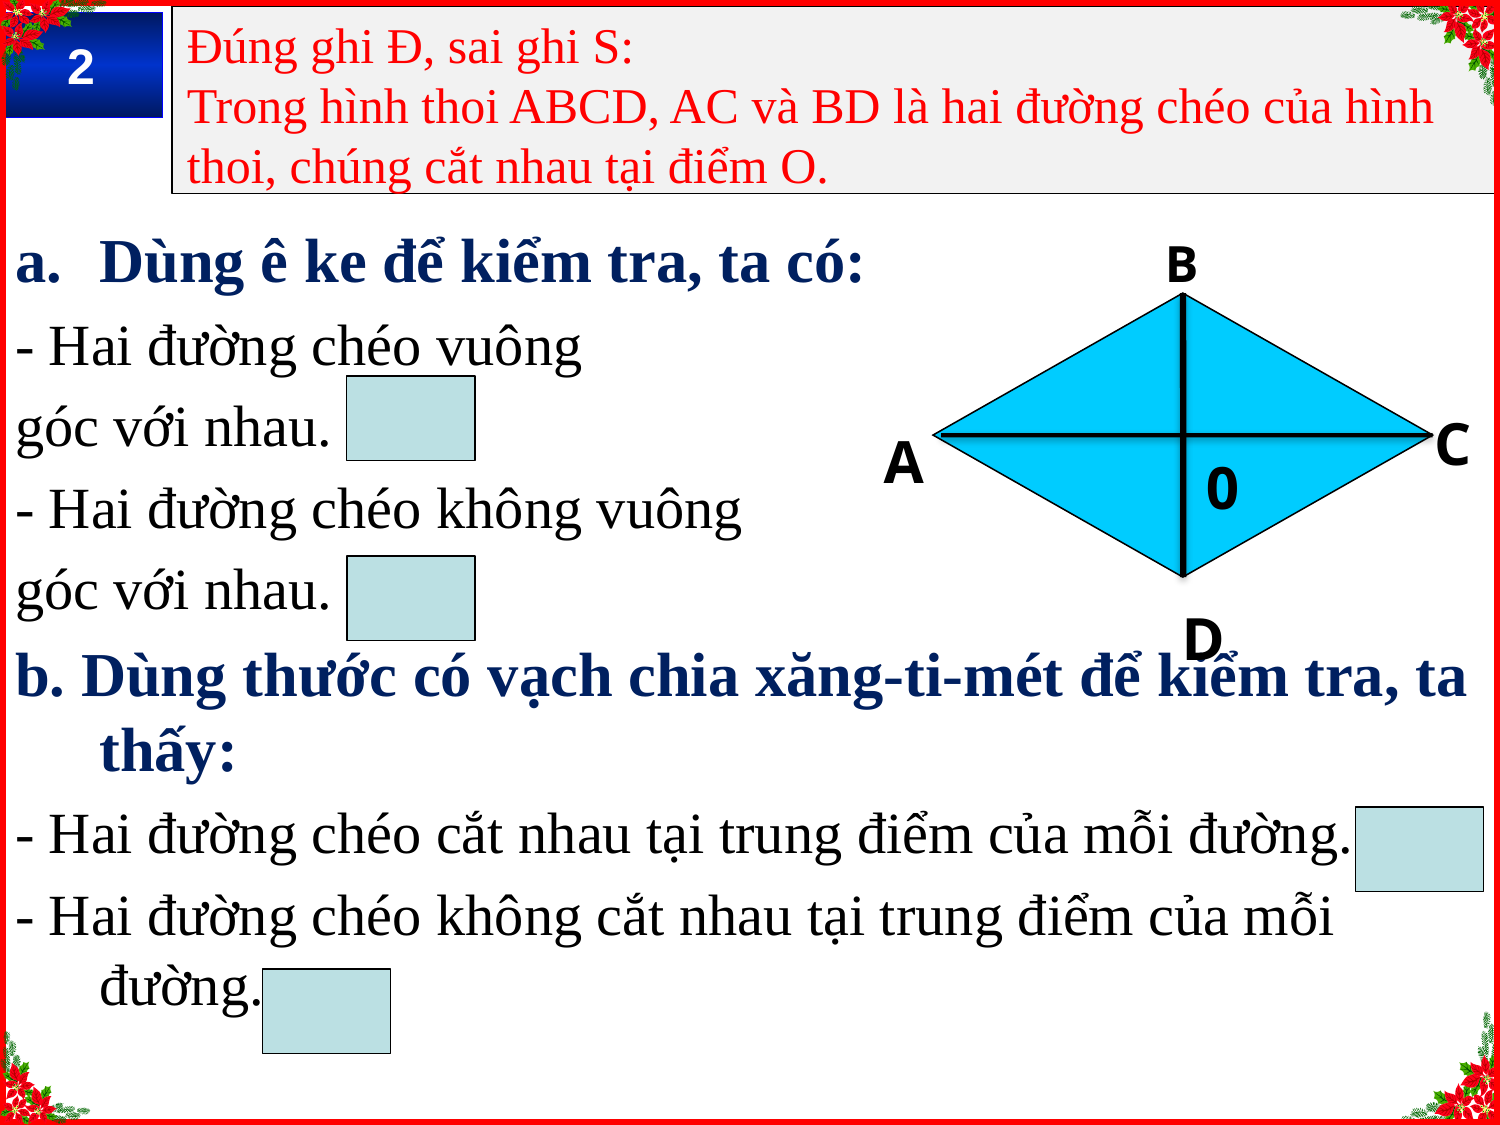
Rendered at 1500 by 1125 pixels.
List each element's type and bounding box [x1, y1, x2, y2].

picture [0, 0, 108, 91]
text_box [0, 0, 1500, 1125]
picture [0, 1032, 93, 1124]
picture [1397, 1, 1500, 104]
picture [1399, 1010, 1500, 1125]
text_box [868, 224, 1500, 681]
